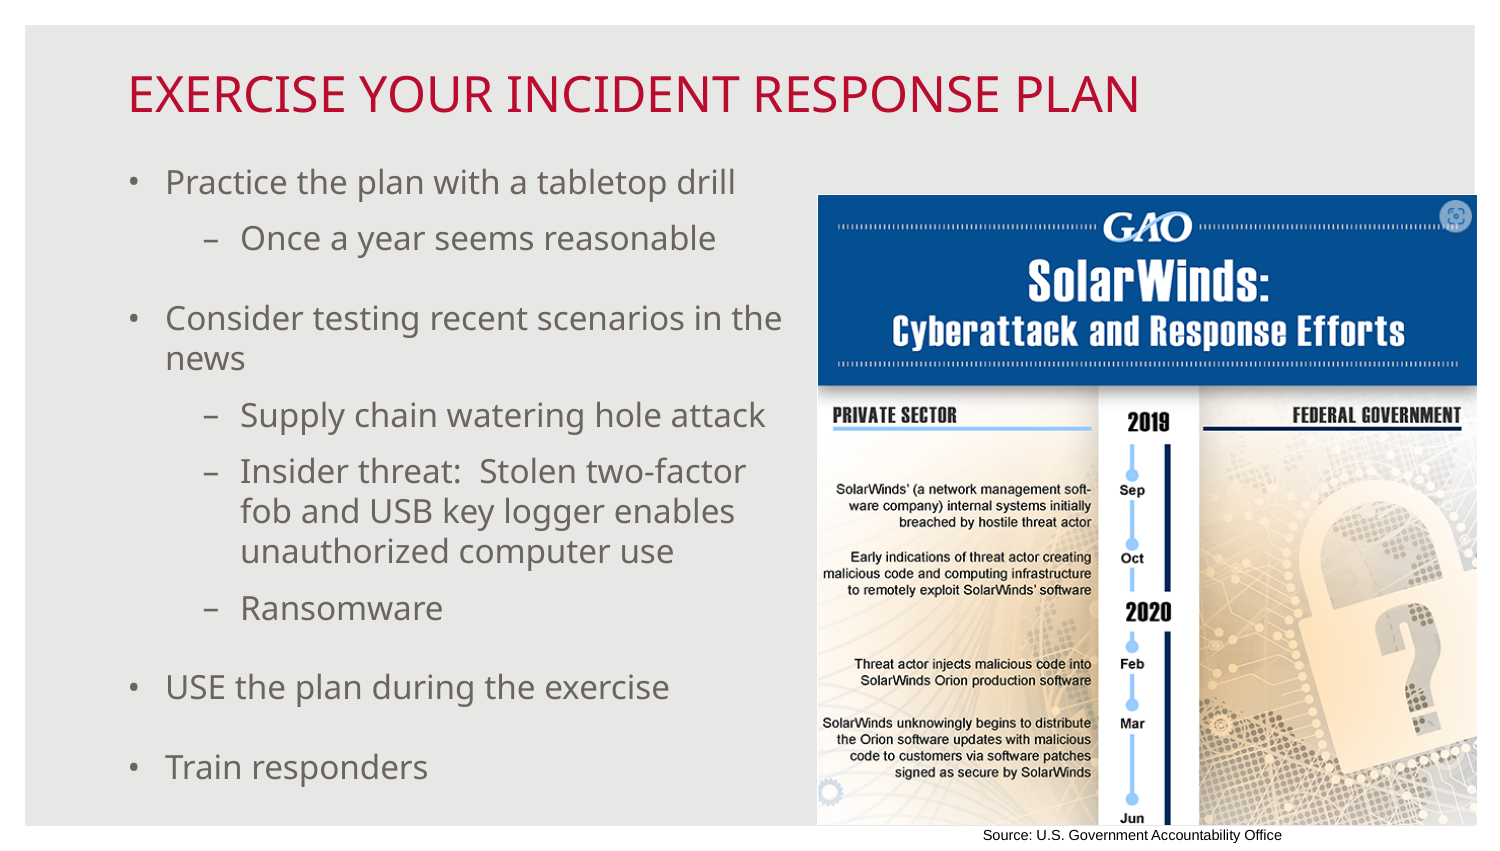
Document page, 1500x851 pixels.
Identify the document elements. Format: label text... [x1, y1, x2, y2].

title EXERCISE YOUR INCIDENT RESPONSE PLAN [112, 51, 1388, 130]
picture [817, 194, 1478, 826]
list Practice the plan with a tabletop drill Once a year seems reasonable Consider testing recent scenarios in the news Supply chain watering hole attack Insider threat: Stolen two-factor fob and USB key logger enables unauthorized computer use Ransomware USE the plan during the exercise Train responders [112, 153, 818, 738]
text_box Source: U.S. Government Accountability Office [968, 833, 1298, 851]
